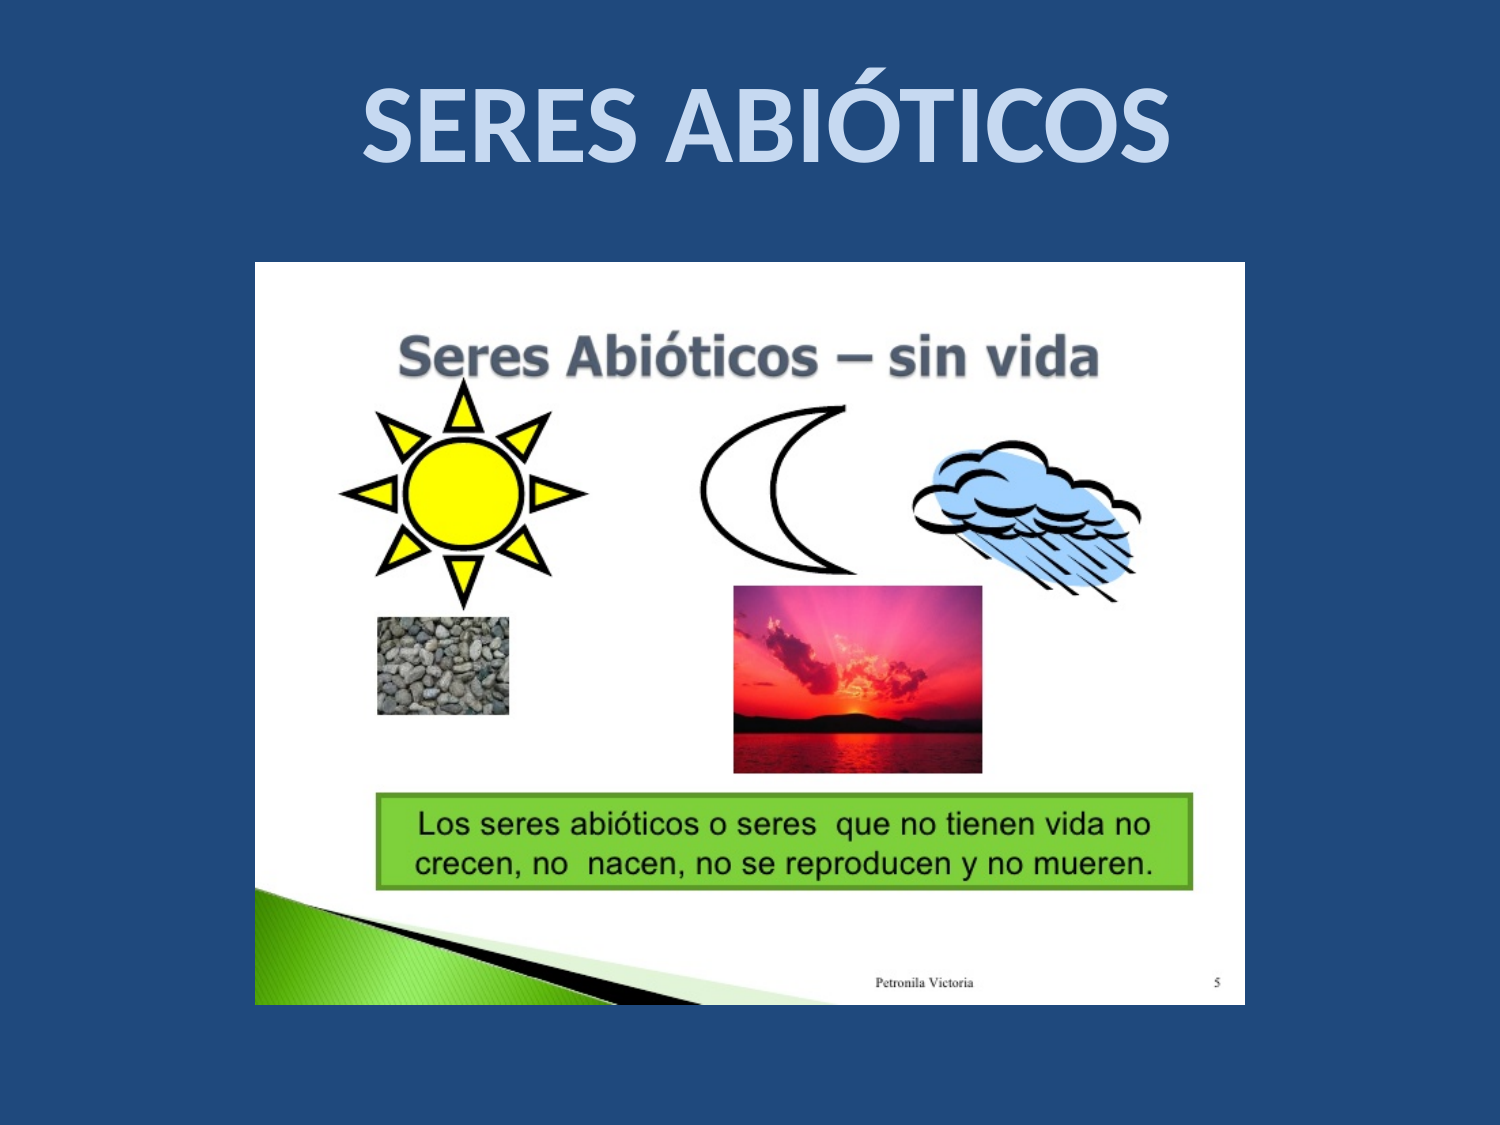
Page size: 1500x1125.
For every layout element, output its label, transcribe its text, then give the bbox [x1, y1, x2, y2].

title [75, 45, 1425, 233]
text_box SERES ABIÓTICOS [159, 42, 1376, 193]
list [254, 262, 1246, 1006]
